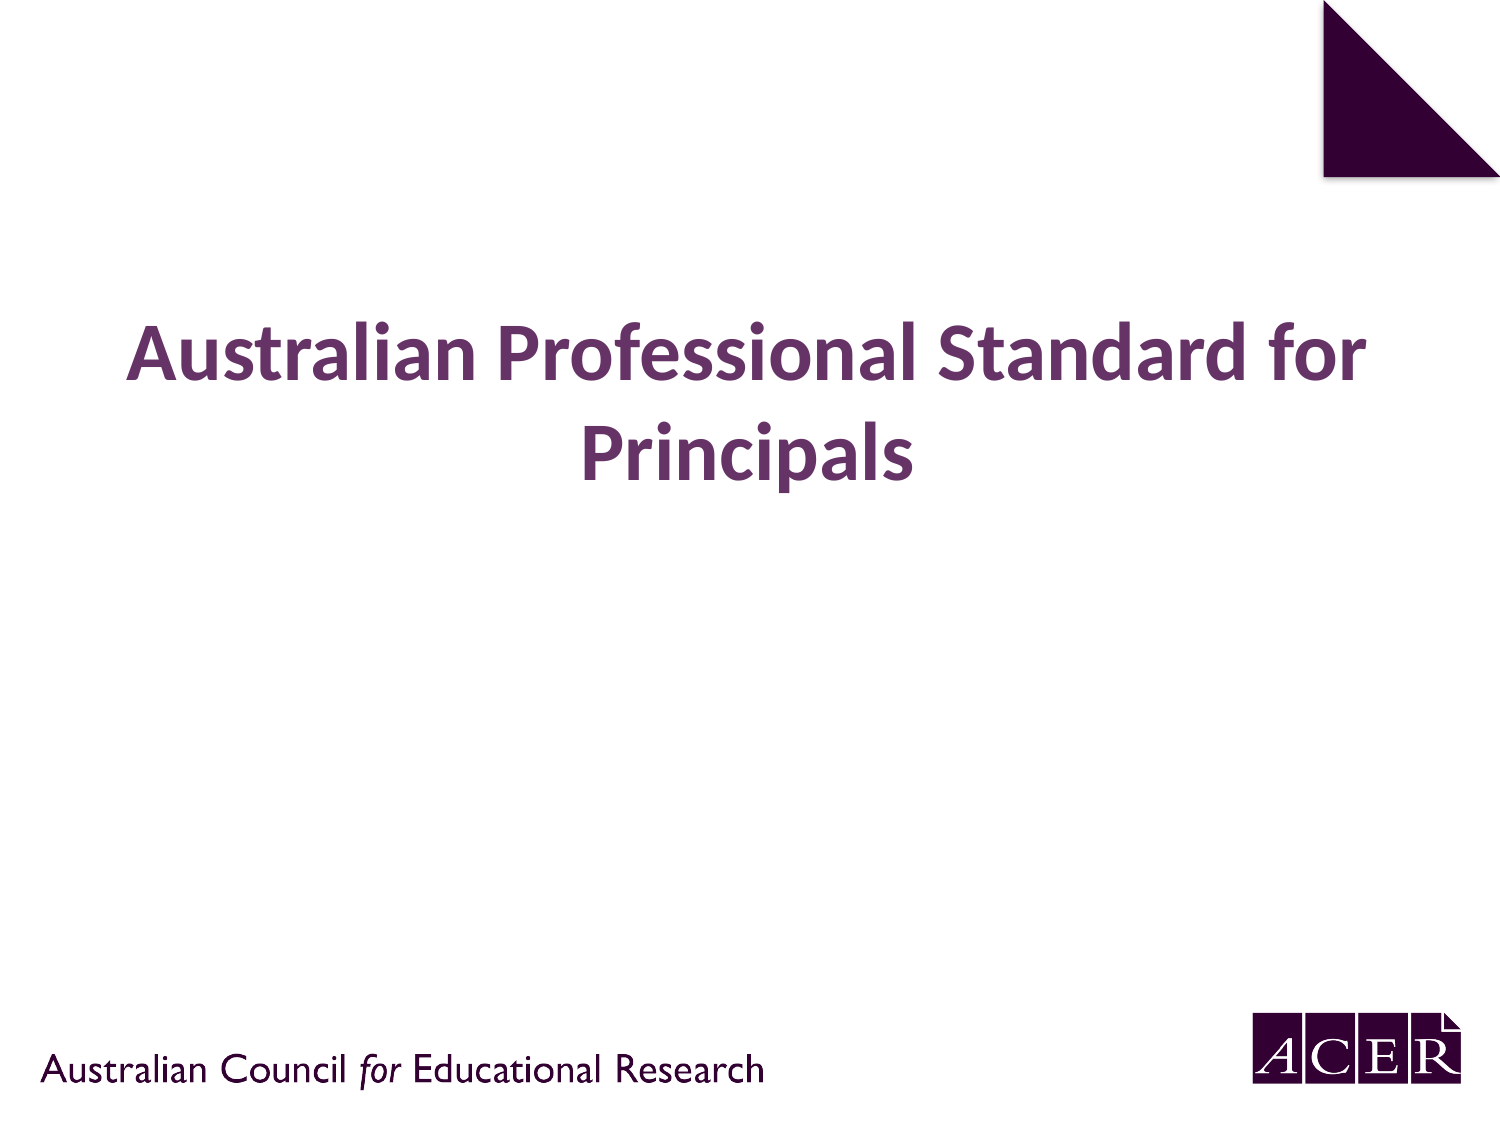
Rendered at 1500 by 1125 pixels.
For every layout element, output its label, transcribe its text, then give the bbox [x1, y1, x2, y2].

picture [19, 1037, 787, 1100]
picture [1235, 991, 1476, 1104]
title Australian Professional Standard for Principals [110, 263, 1386, 505]
